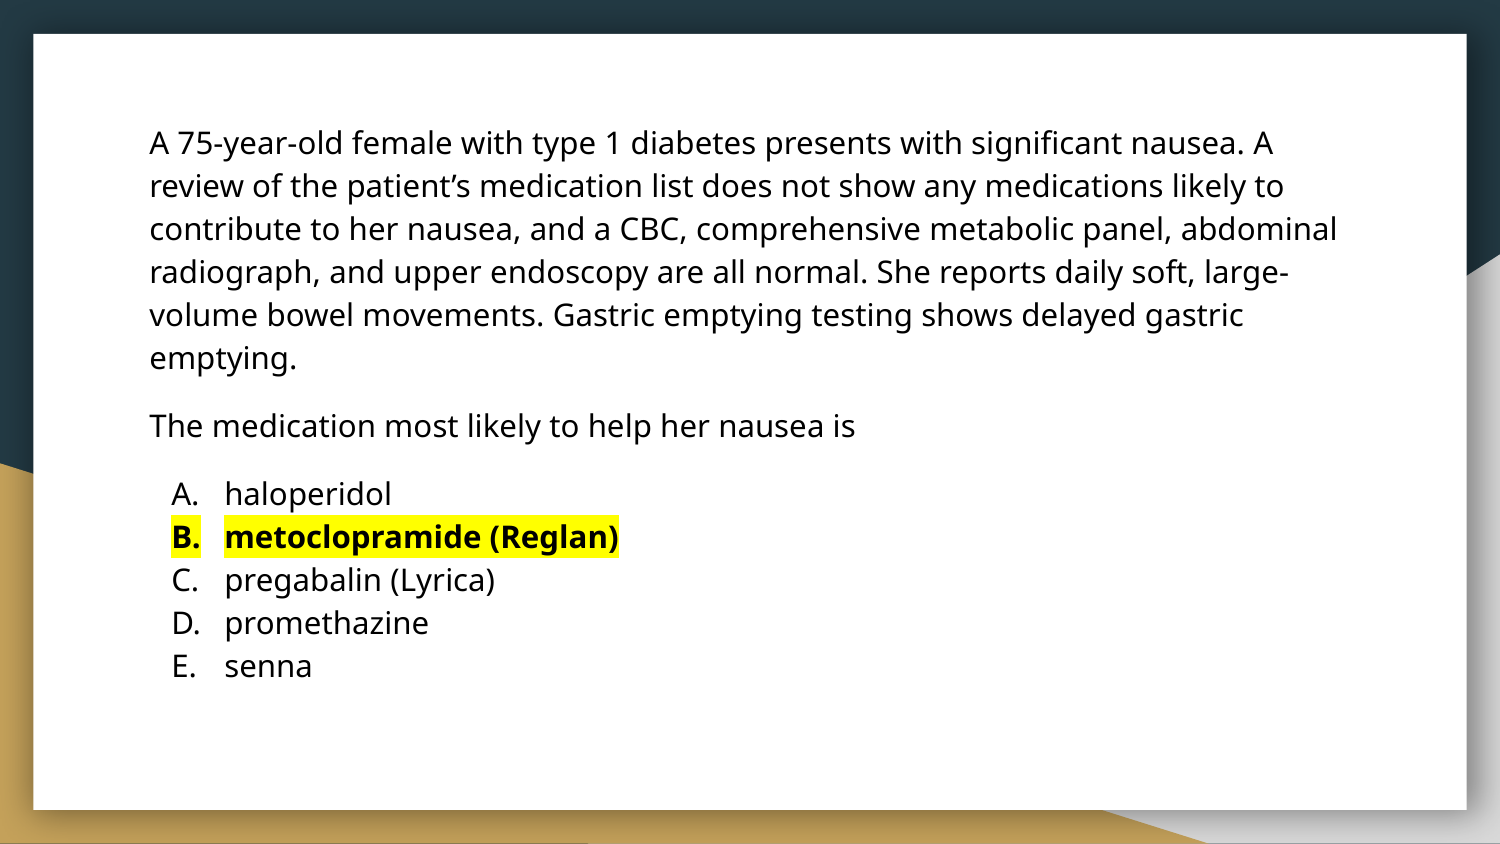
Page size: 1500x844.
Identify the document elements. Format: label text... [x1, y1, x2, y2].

list A 75-year-old female with type 1 diabetes presents with significant nausea. A review of the patient’s medication list does not show any medications likely to contribute to her nausea, and a CBC, comprehensive metabolic panel, abdominal radiograph, and upper endoscopy are all normal. She reports daily soft, large-volume bowel movements. Gastric emptying testing shows delayed gastric emptying. The medication most likely to help her nausea is haloperidol metoclopramide (Reglan) pregabalin (Lyrica) promethazine senna [134, 102, 1366, 742]
